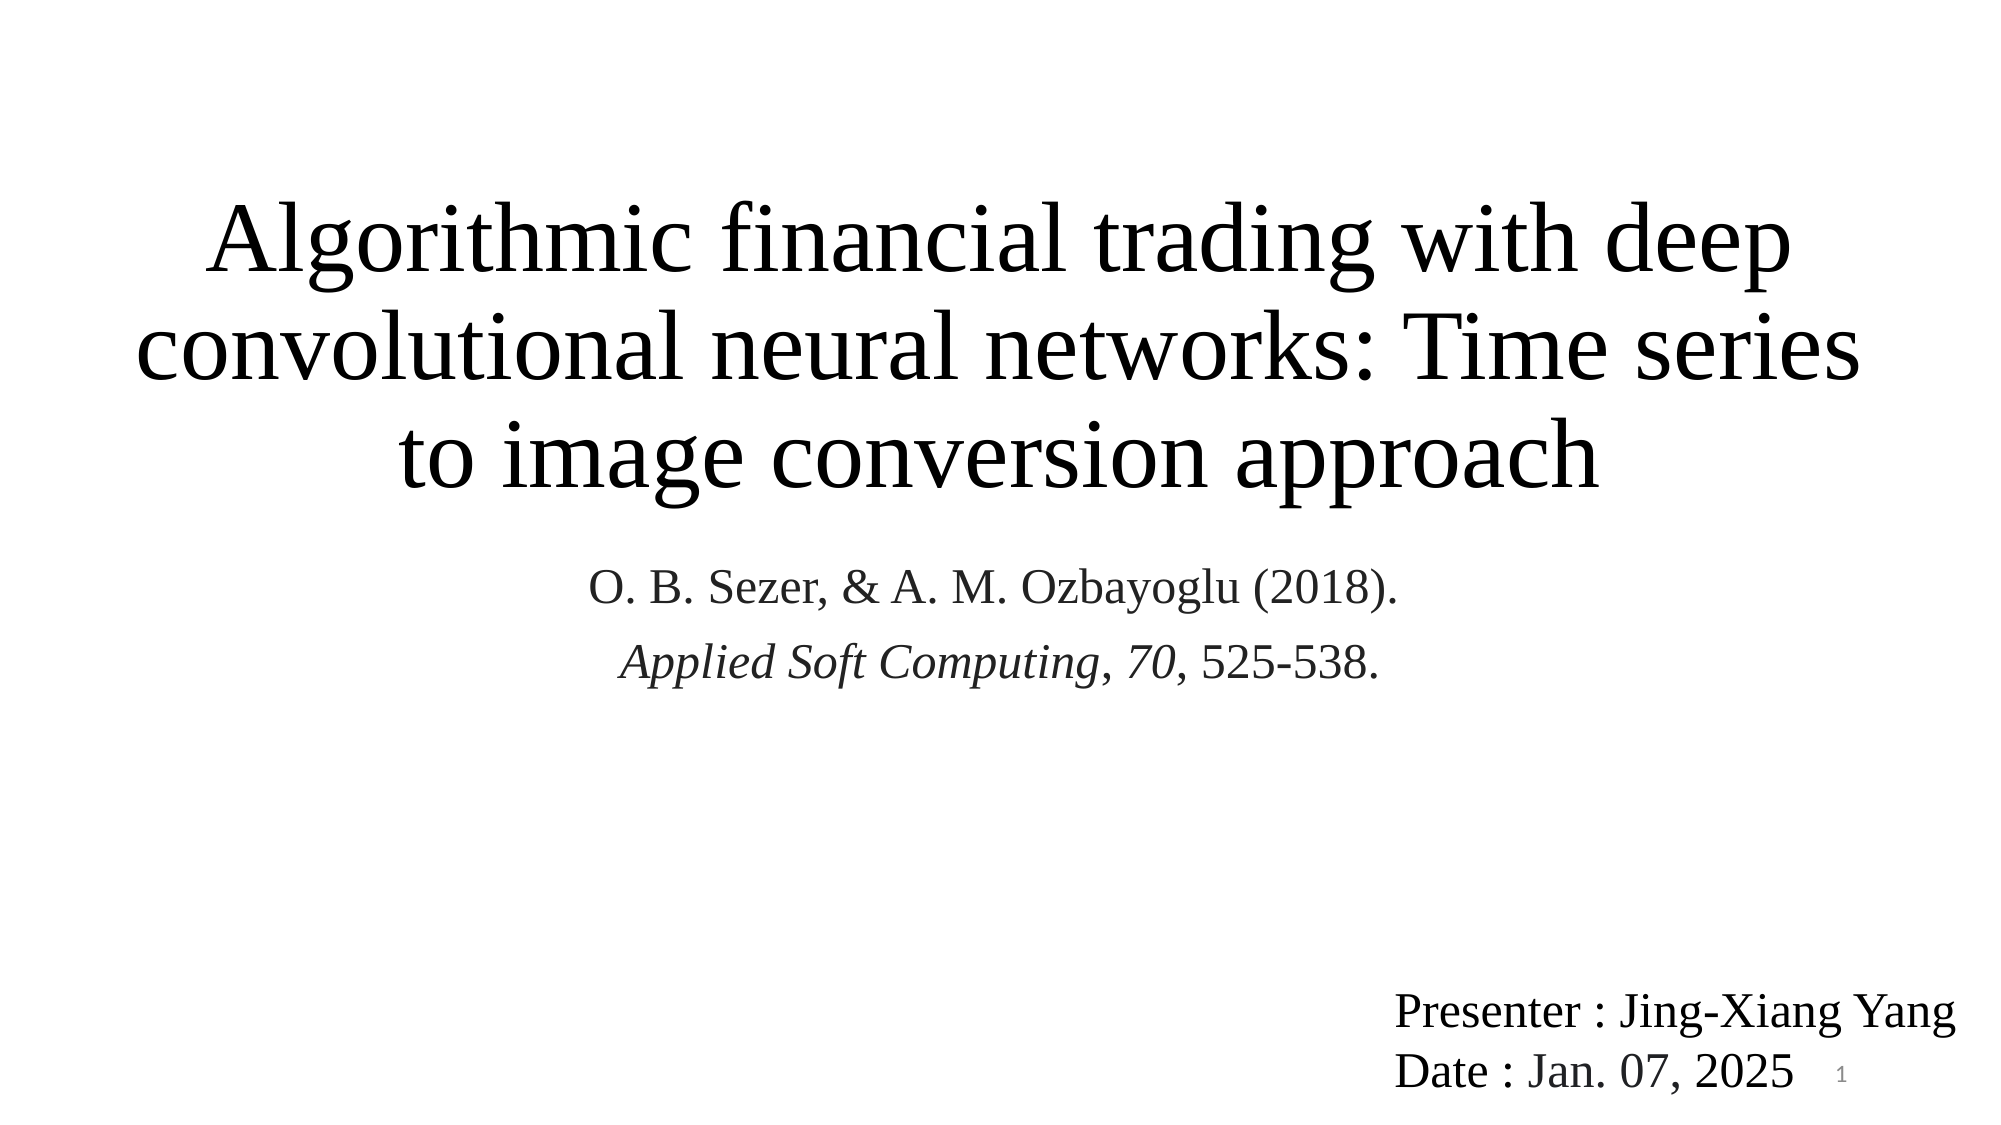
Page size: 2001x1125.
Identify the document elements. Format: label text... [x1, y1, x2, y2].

subtitle O. B. Sezer, & A. M. Ozbayoglu (2018). Applied Soft Computing, 70, 525-538. [249, 553, 1750, 825]
text_box Presenter : Jing-Xiang Yang Date : Jan. 07, 2025 [1379, 970, 1980, 1105]
title Algorithmic financial trading with deep convolutional neural networks: Time series to image conversion approach [111, 125, 1889, 517]
slide_number 1 [1412, 1042, 1863, 1103]
